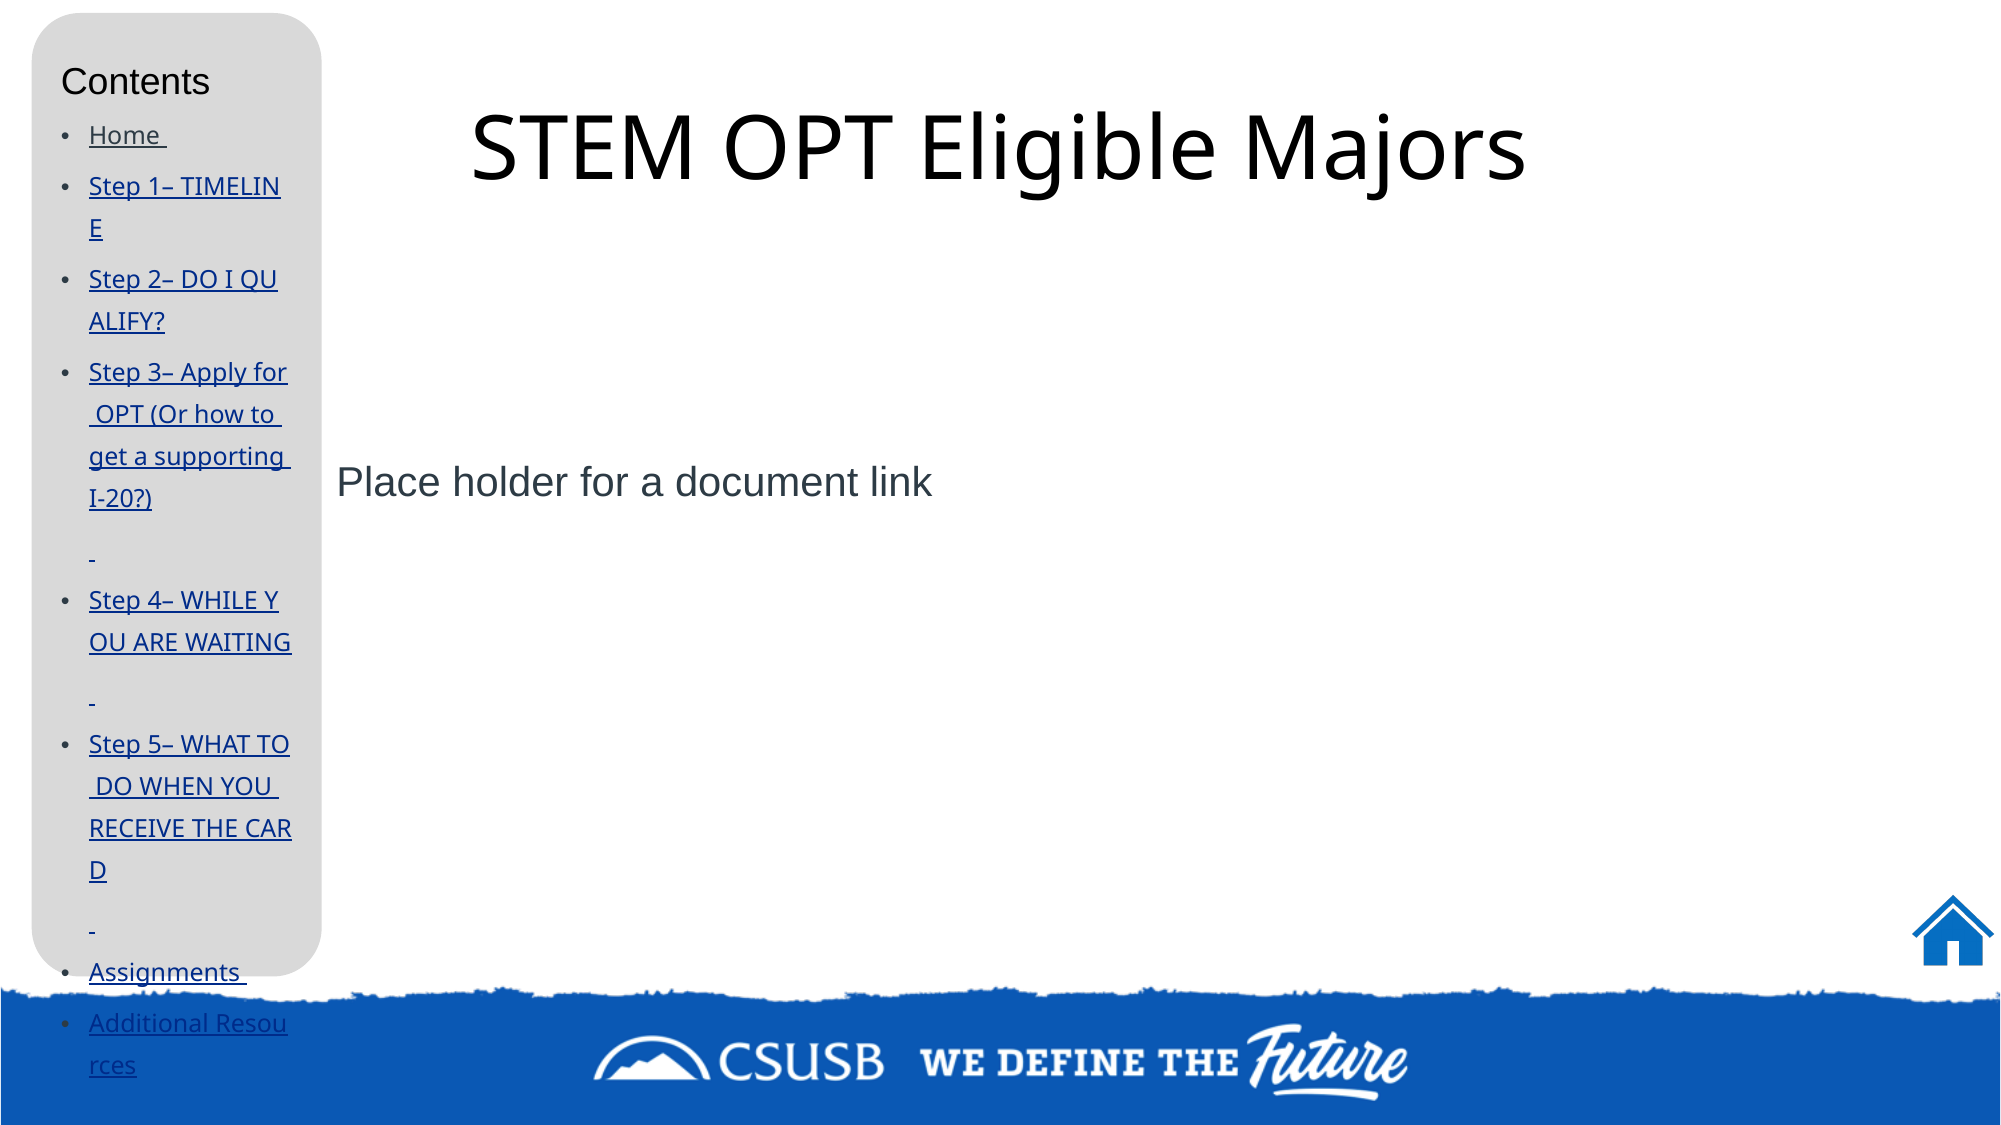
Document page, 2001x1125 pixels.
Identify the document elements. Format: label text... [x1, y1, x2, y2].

title STEM OPT Eligible Majors [321, 49, 1851, 238]
text_box Contents Home Step 1– TIMELINE Step 2– DO I QUALIFY? Step 3– Apply for OPT (Or how to get a supporting I-20?) Step 4– WHILE YOU ARE WAITING Step 5– WHAT TO DO WHEN YOU RECEIVE THE CARD Assignments Additional Resources [31, 12, 322, 977]
text_box Place holder for a document link [322, 446, 1850, 913]
picture [0, 882, 2001, 1125]
